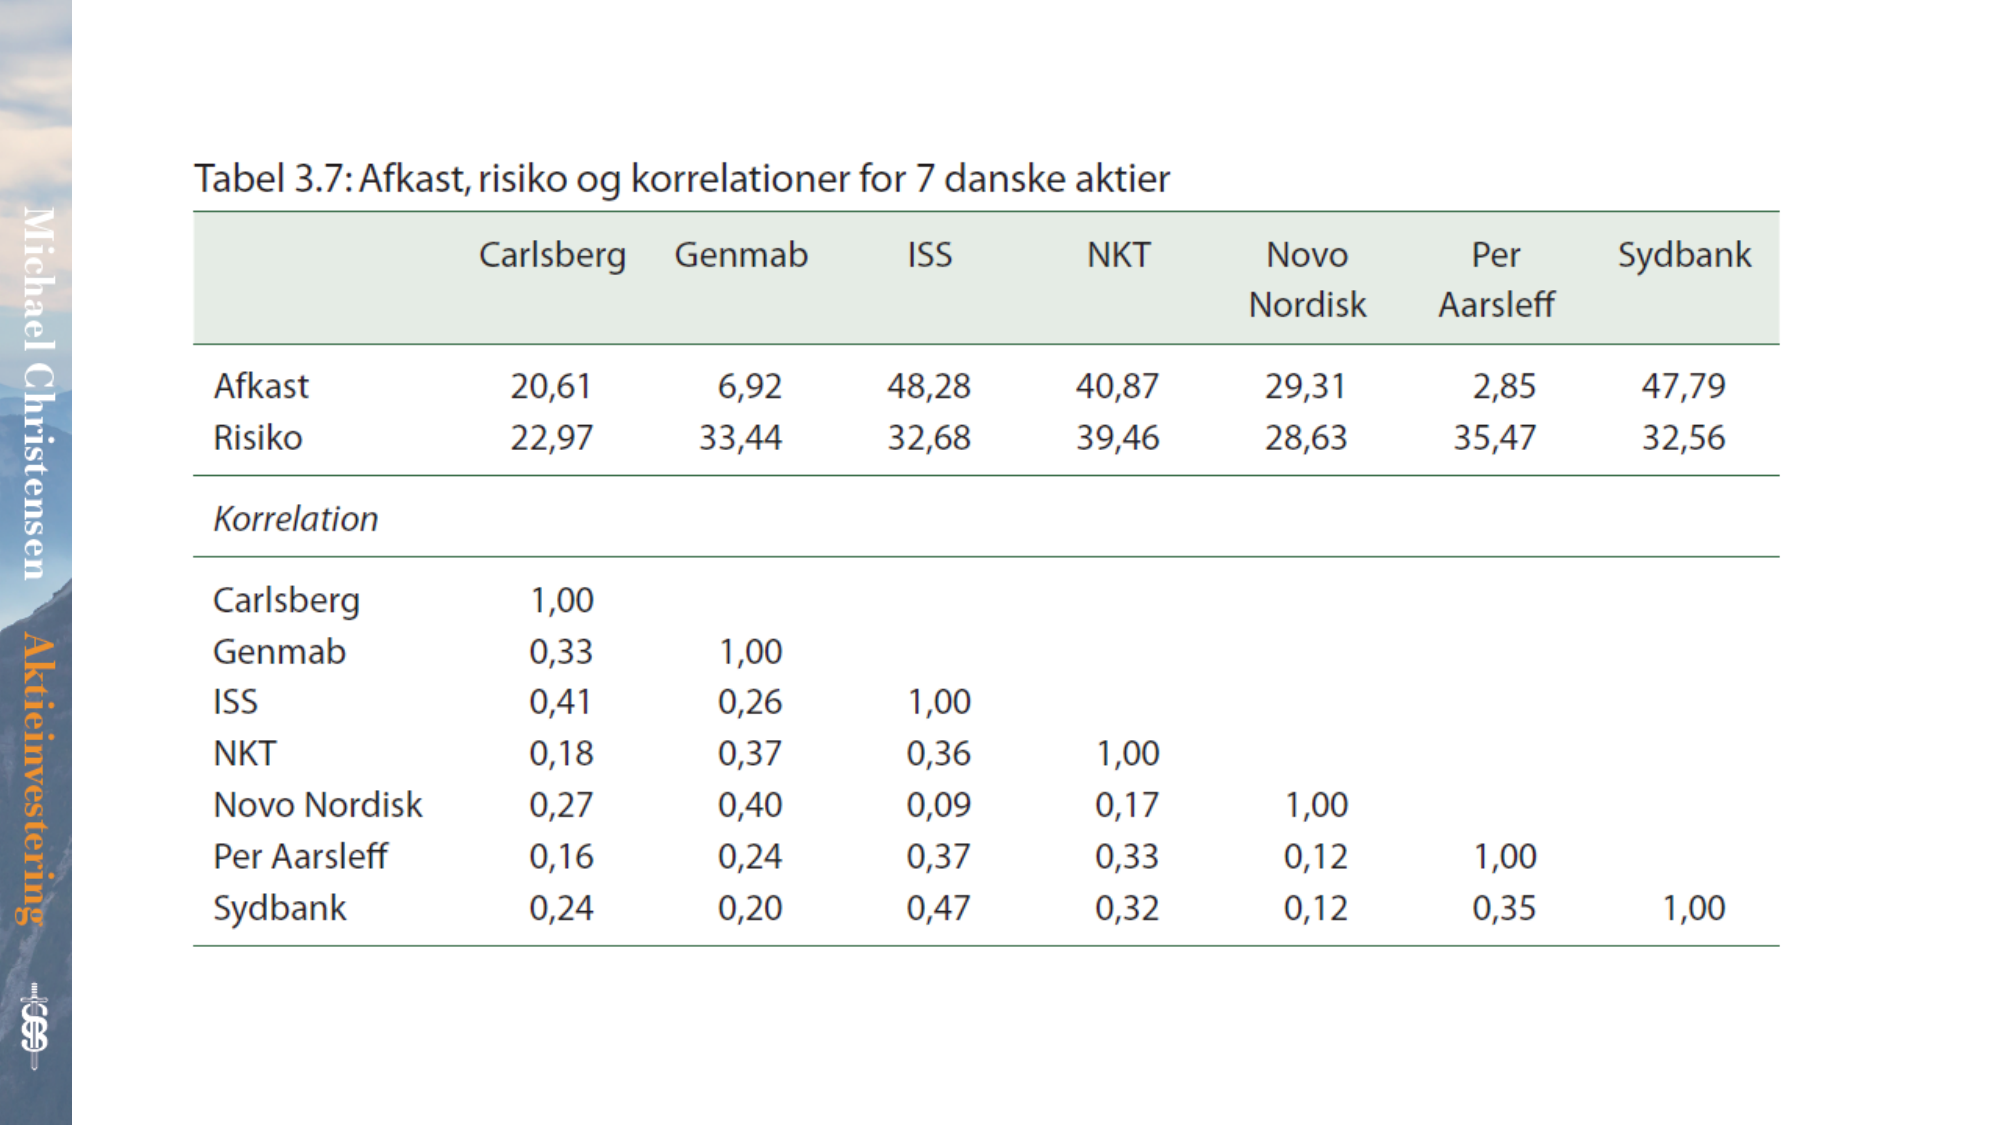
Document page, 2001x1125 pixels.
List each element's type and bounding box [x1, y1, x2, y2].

picture [159, 138, 1841, 986]
picture [0, 0, 72, 1125]
